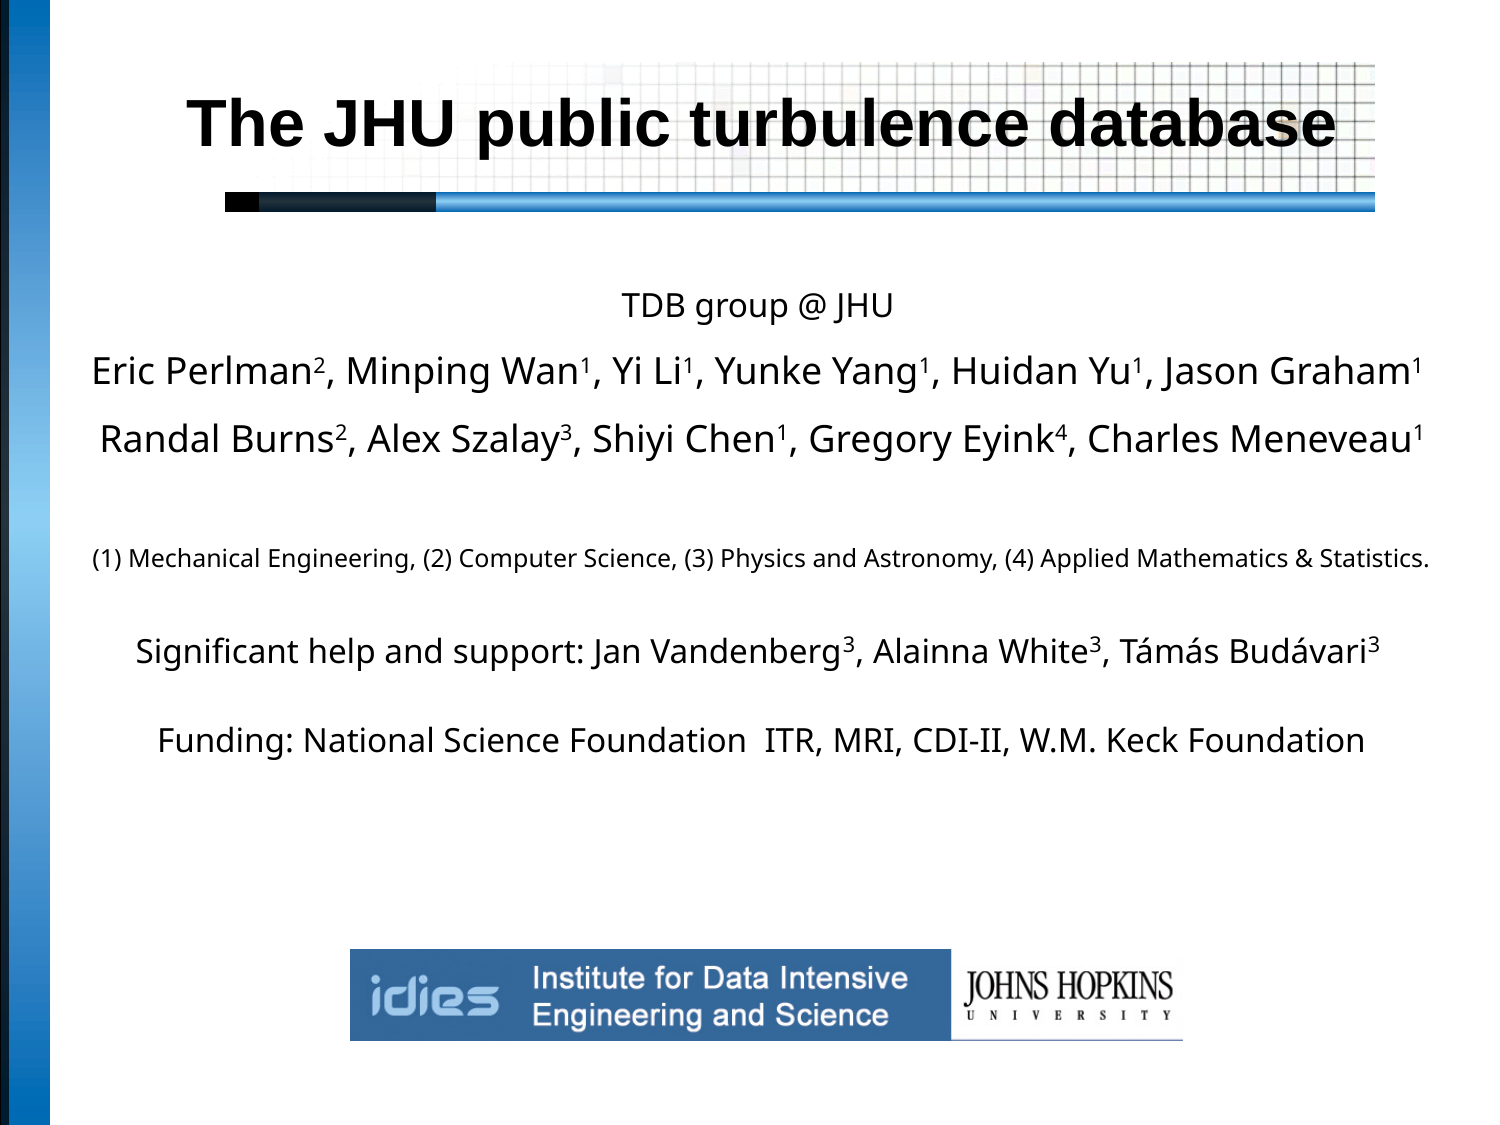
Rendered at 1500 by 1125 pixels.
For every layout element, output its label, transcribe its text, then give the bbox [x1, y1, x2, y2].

text_box The JHU public turbulence database TDB group @ JHU Eric Perlman2, Minping Wan1, Yi Li1, Yunke Yang1, Huidan Yu1, Jason Graham1 Randal Burns2, Alex Szalay3, Shiyi Chen1, Gregory Eyink4, Charles Meneveau1 (1) Mechanical Engineering, (2) Computer Science, (3) Physics and Astronomy, (4) Applied Mathematics & Statistics. Significant help and support: Jan Vandenberg3, Alainna White3, Támás Budávari3 Funding: National Science Foundation ITR, MRI, CDI-II, W.M. Keck Foundation [43, 12, 1482, 801]
picture [0, 0, 50, 1125]
picture [349, 949, 1183, 1042]
